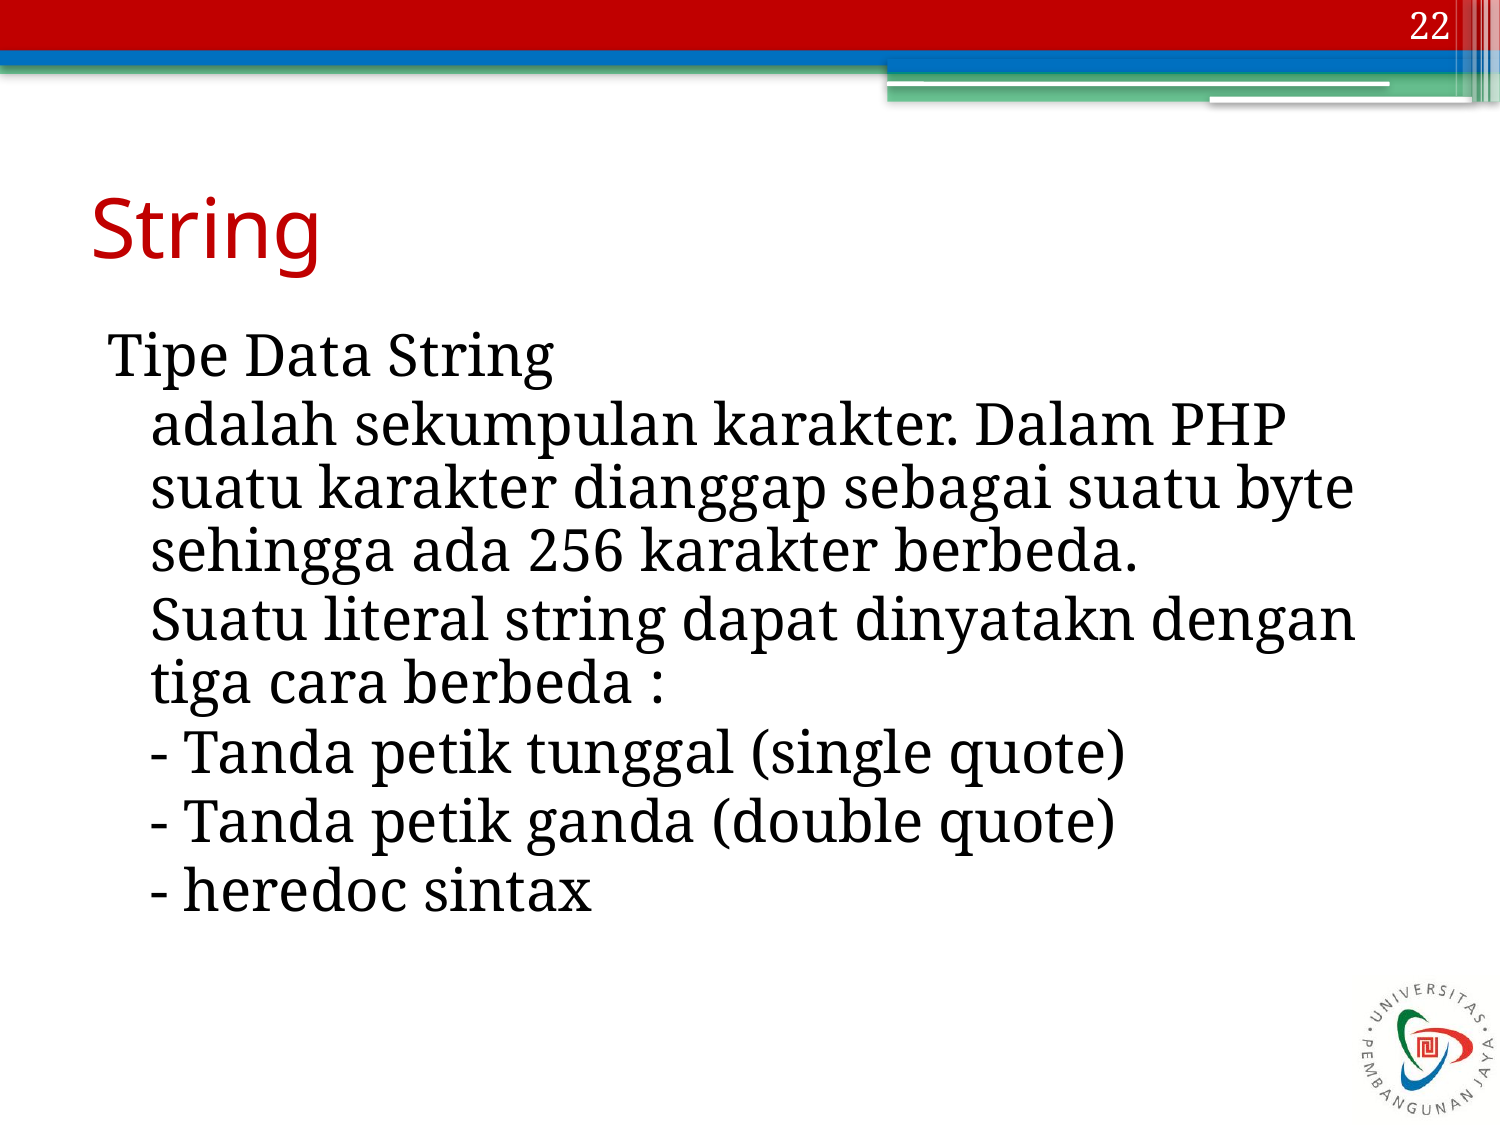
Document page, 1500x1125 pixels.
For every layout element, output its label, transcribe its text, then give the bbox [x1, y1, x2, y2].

title String [75, 137, 1425, 313]
slide_number 22 [1341, 0, 1466, 61]
picture [1352, 975, 1500, 1125]
list Tipe Data String adalah sekumpulan karakter. Dalam PHP suatu karakter dianggap sebagai suatu byte sehingga ada 256 karakter berbeda. Suatu literal string dapat dinyatakn dengan tiga cara berbeda : - Tanda petik tunggal (single quote) - Tanda petik ganda (double quote) - heredoc sintax [75, 318, 1425, 1029]
